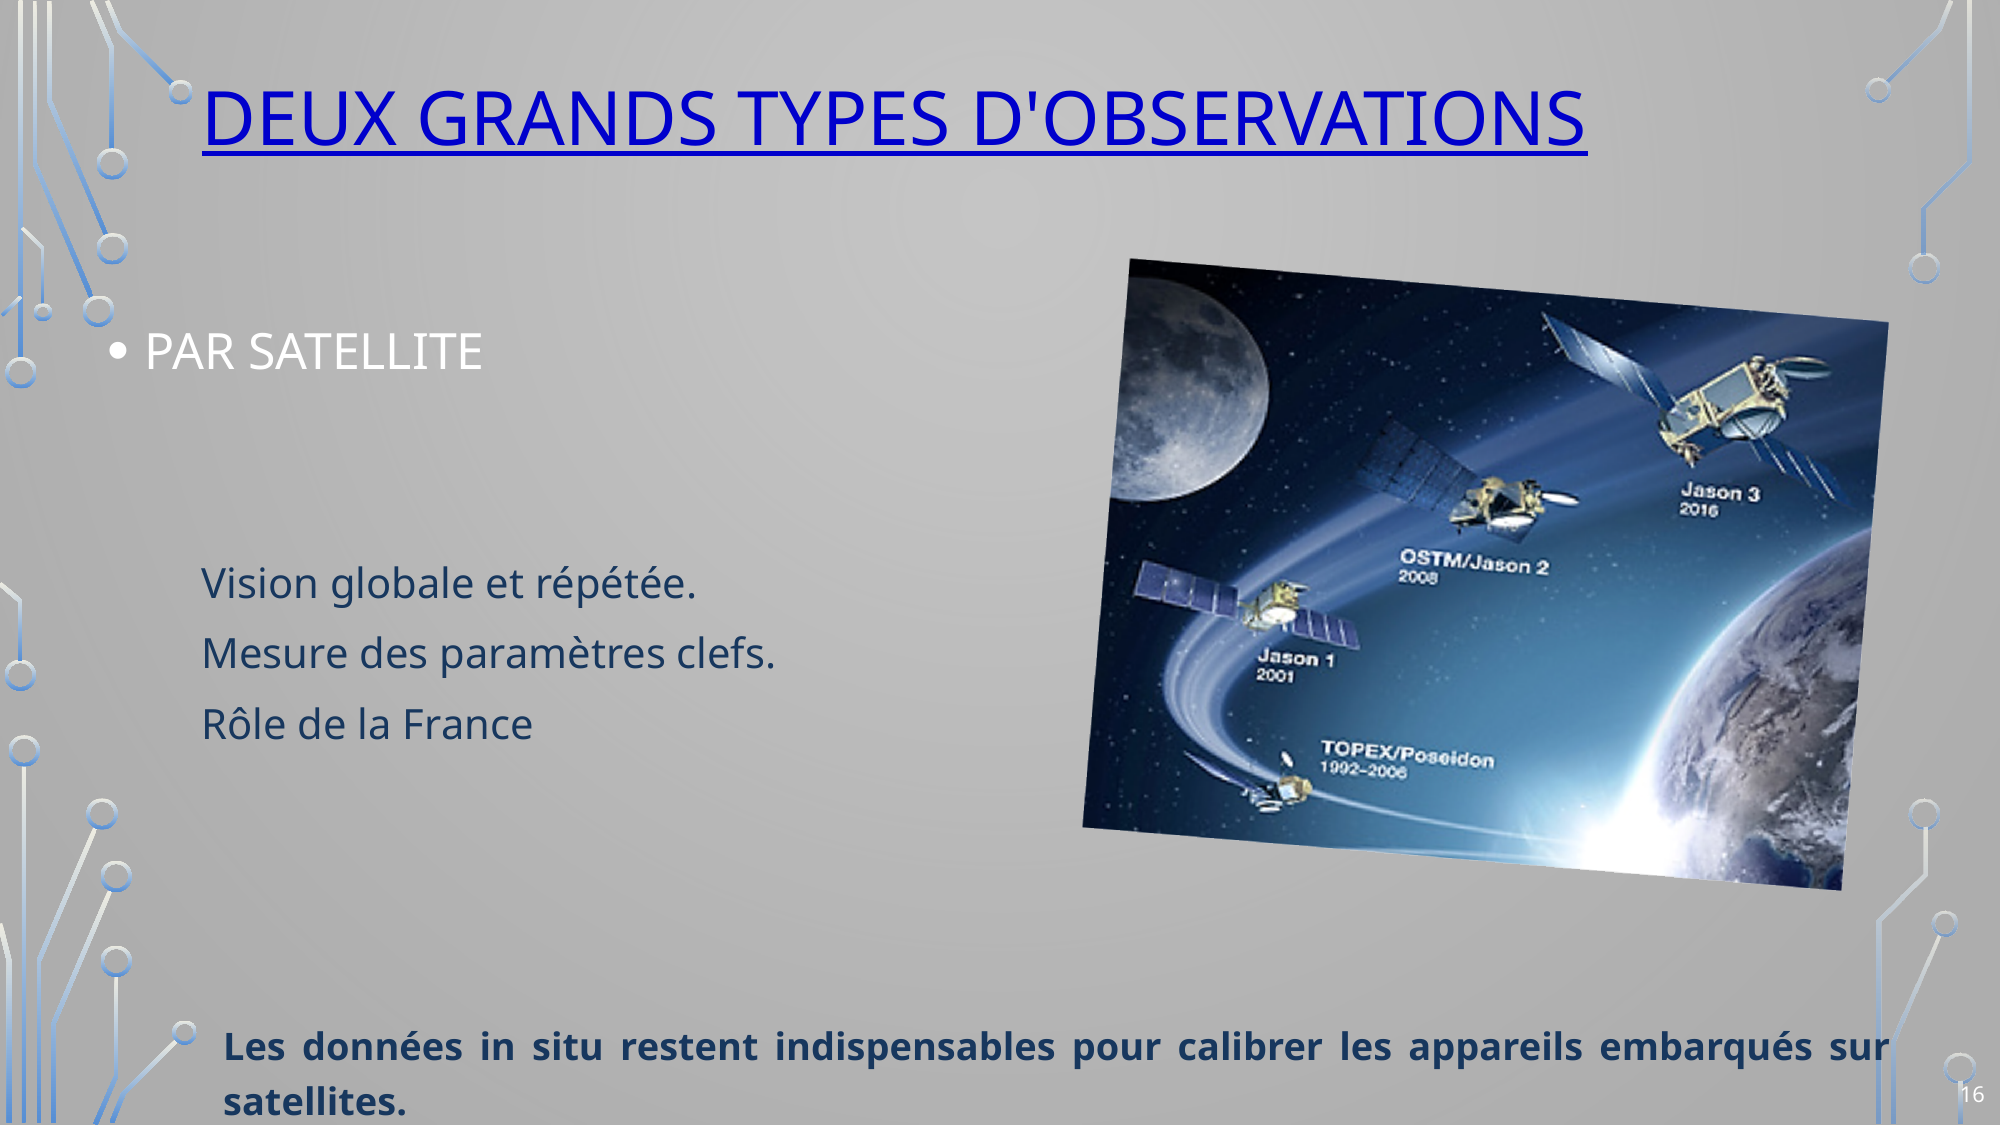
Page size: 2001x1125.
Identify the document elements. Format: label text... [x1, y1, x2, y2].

title Deux grands types d'observations [186, 0, 1956, 243]
list PAR SATELLITE [92, 299, 1922, 1125]
picture [1083, 259, 1888, 890]
text_box Vision globale et répétée. Mesure des paramètres clefs. Rôle de la France [111, 370, 841, 891]
slide_number 16 [1922, 1065, 2000, 1125]
text_box Les données in situ restent indispensables pour calibrer les appareils embarqués sur satellites. [0, 1006, 1908, 1125]
